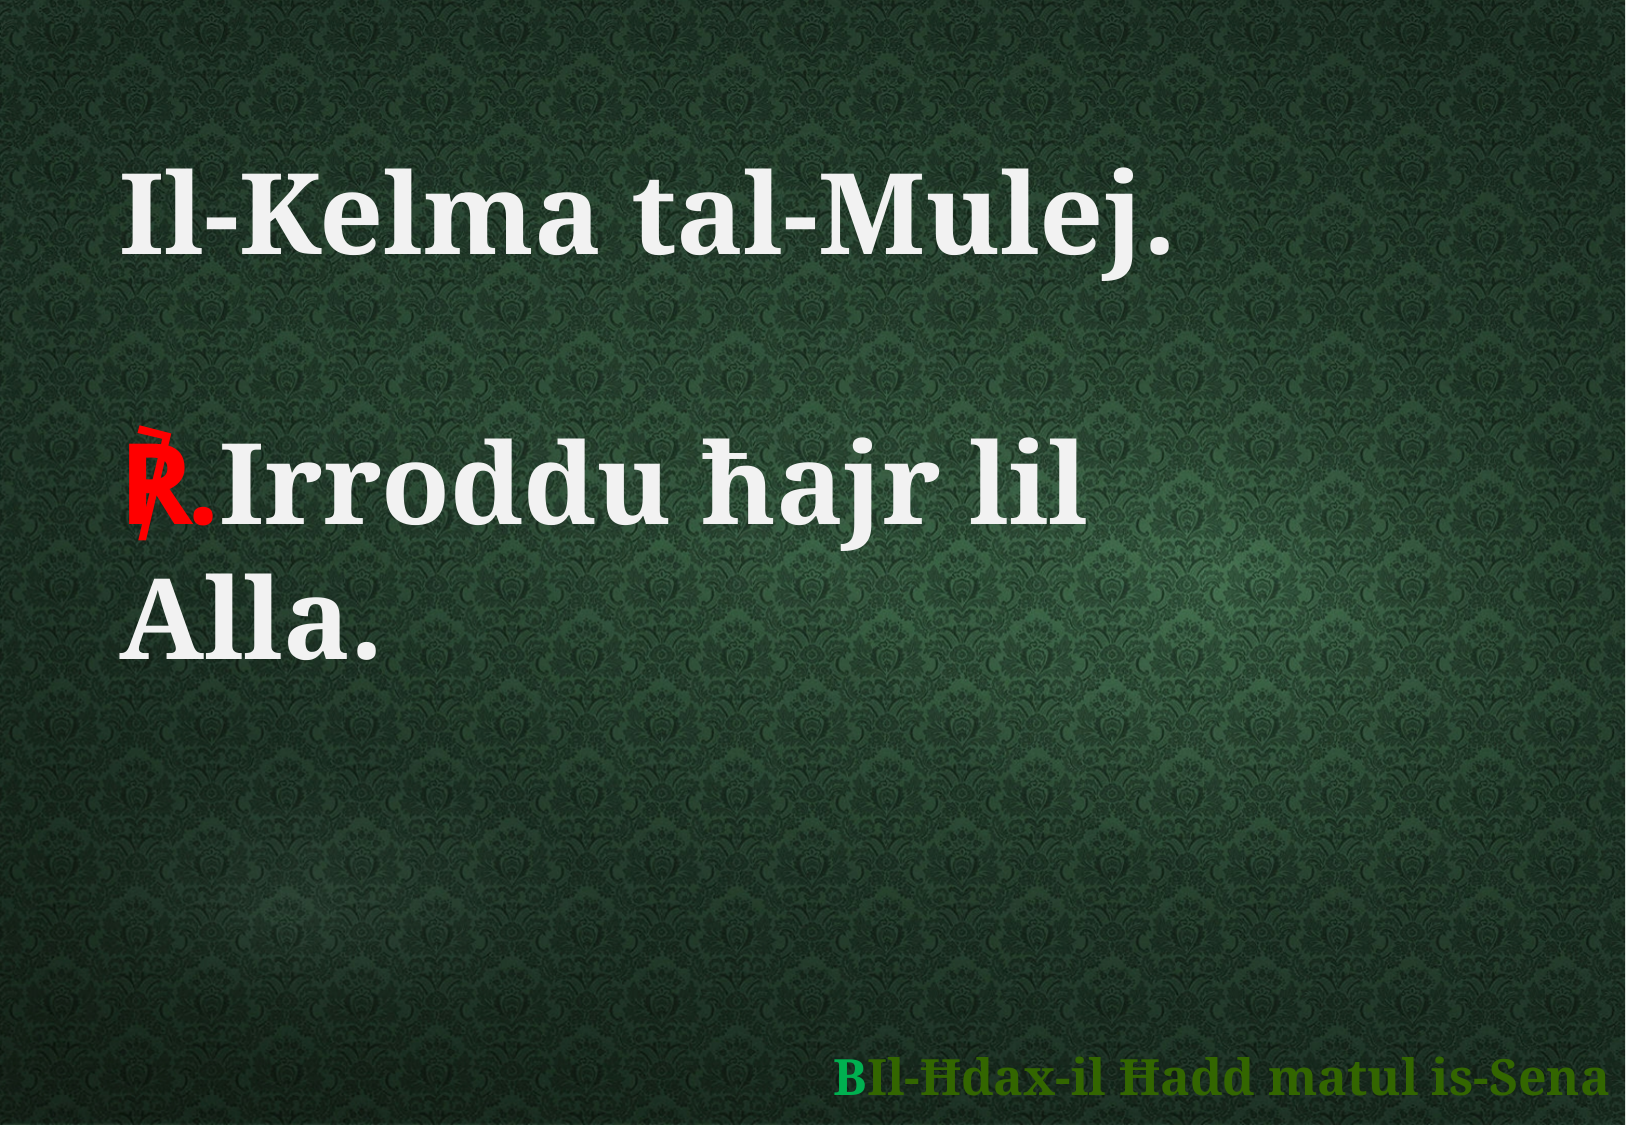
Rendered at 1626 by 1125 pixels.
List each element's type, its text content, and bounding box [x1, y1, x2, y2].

picture [0, 0, 1626, 1125]
text_box BIl-Ħdax-il Ħadd matul is-Sena [19, 1037, 1625, 1113]
text_box Il-Kelma tal-Mulej. ℟.Irroddu ħajr lil Alla. [105, 0, 1385, 690]
